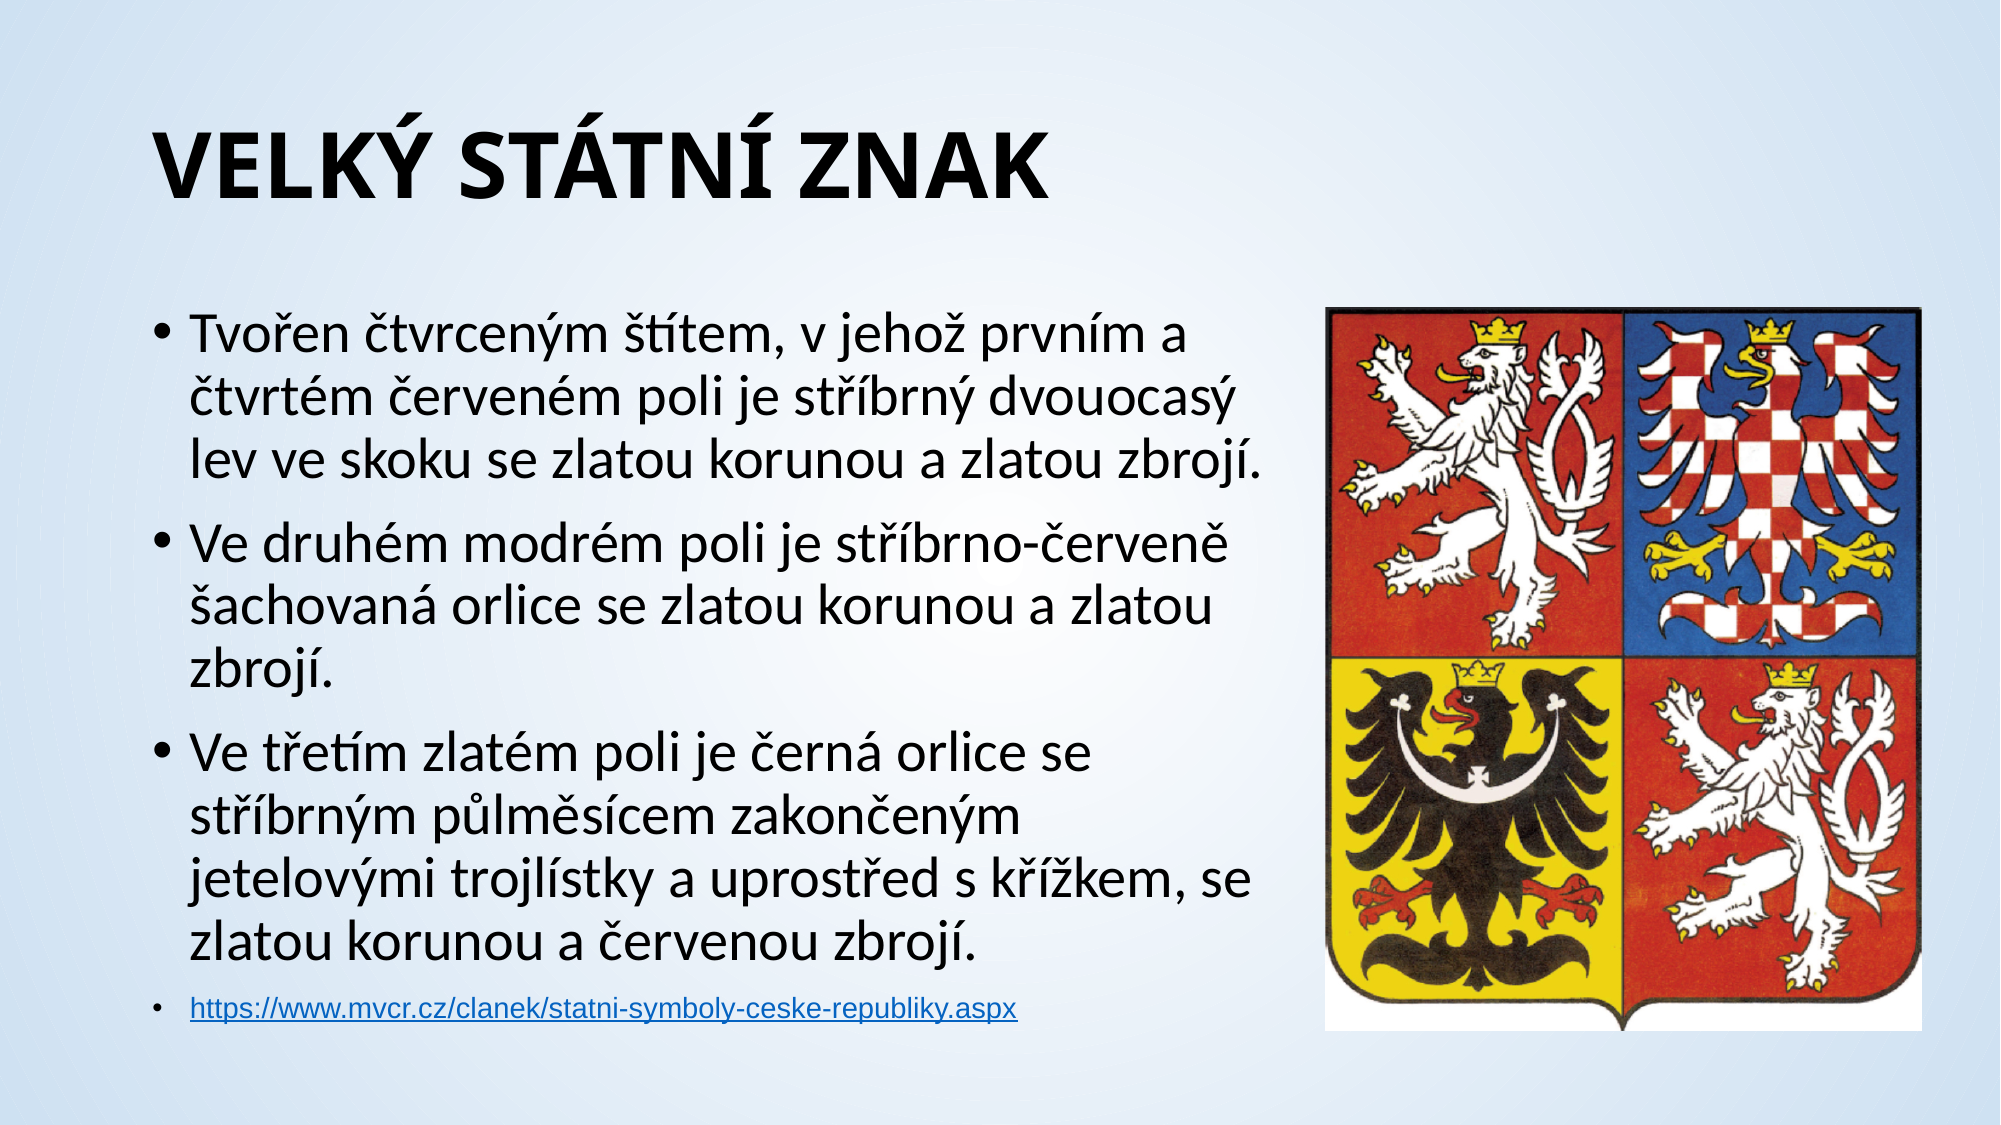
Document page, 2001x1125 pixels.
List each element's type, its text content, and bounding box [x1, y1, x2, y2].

picture [1324, 307, 1922, 1031]
list Tvořen čtvrceným štítem, v jehož prvním a čtvrtém červeném poli je stříbrný dvouocasý lev ve skoku se zlatou korunou a zlatou zbrojí. Ve druhém modrém poli je stříbrno-červeně šachovaná orlice se zlatou korunou a zlatou zbrojí. Ve třetím zlatém poli je černá orlice se stříbrným půlměsícem zakončeným jetelovými trojlístky a uprostřed s křížkem, se zlatou korunou a červenou zbrojí. https://www.mvcr.cz/clanek/statni-symboly-ceske-republiky.aspx [137, 294, 1290, 1066]
title VELKÝ STÁTNÍ ZNAK [137, 59, 1863, 278]
